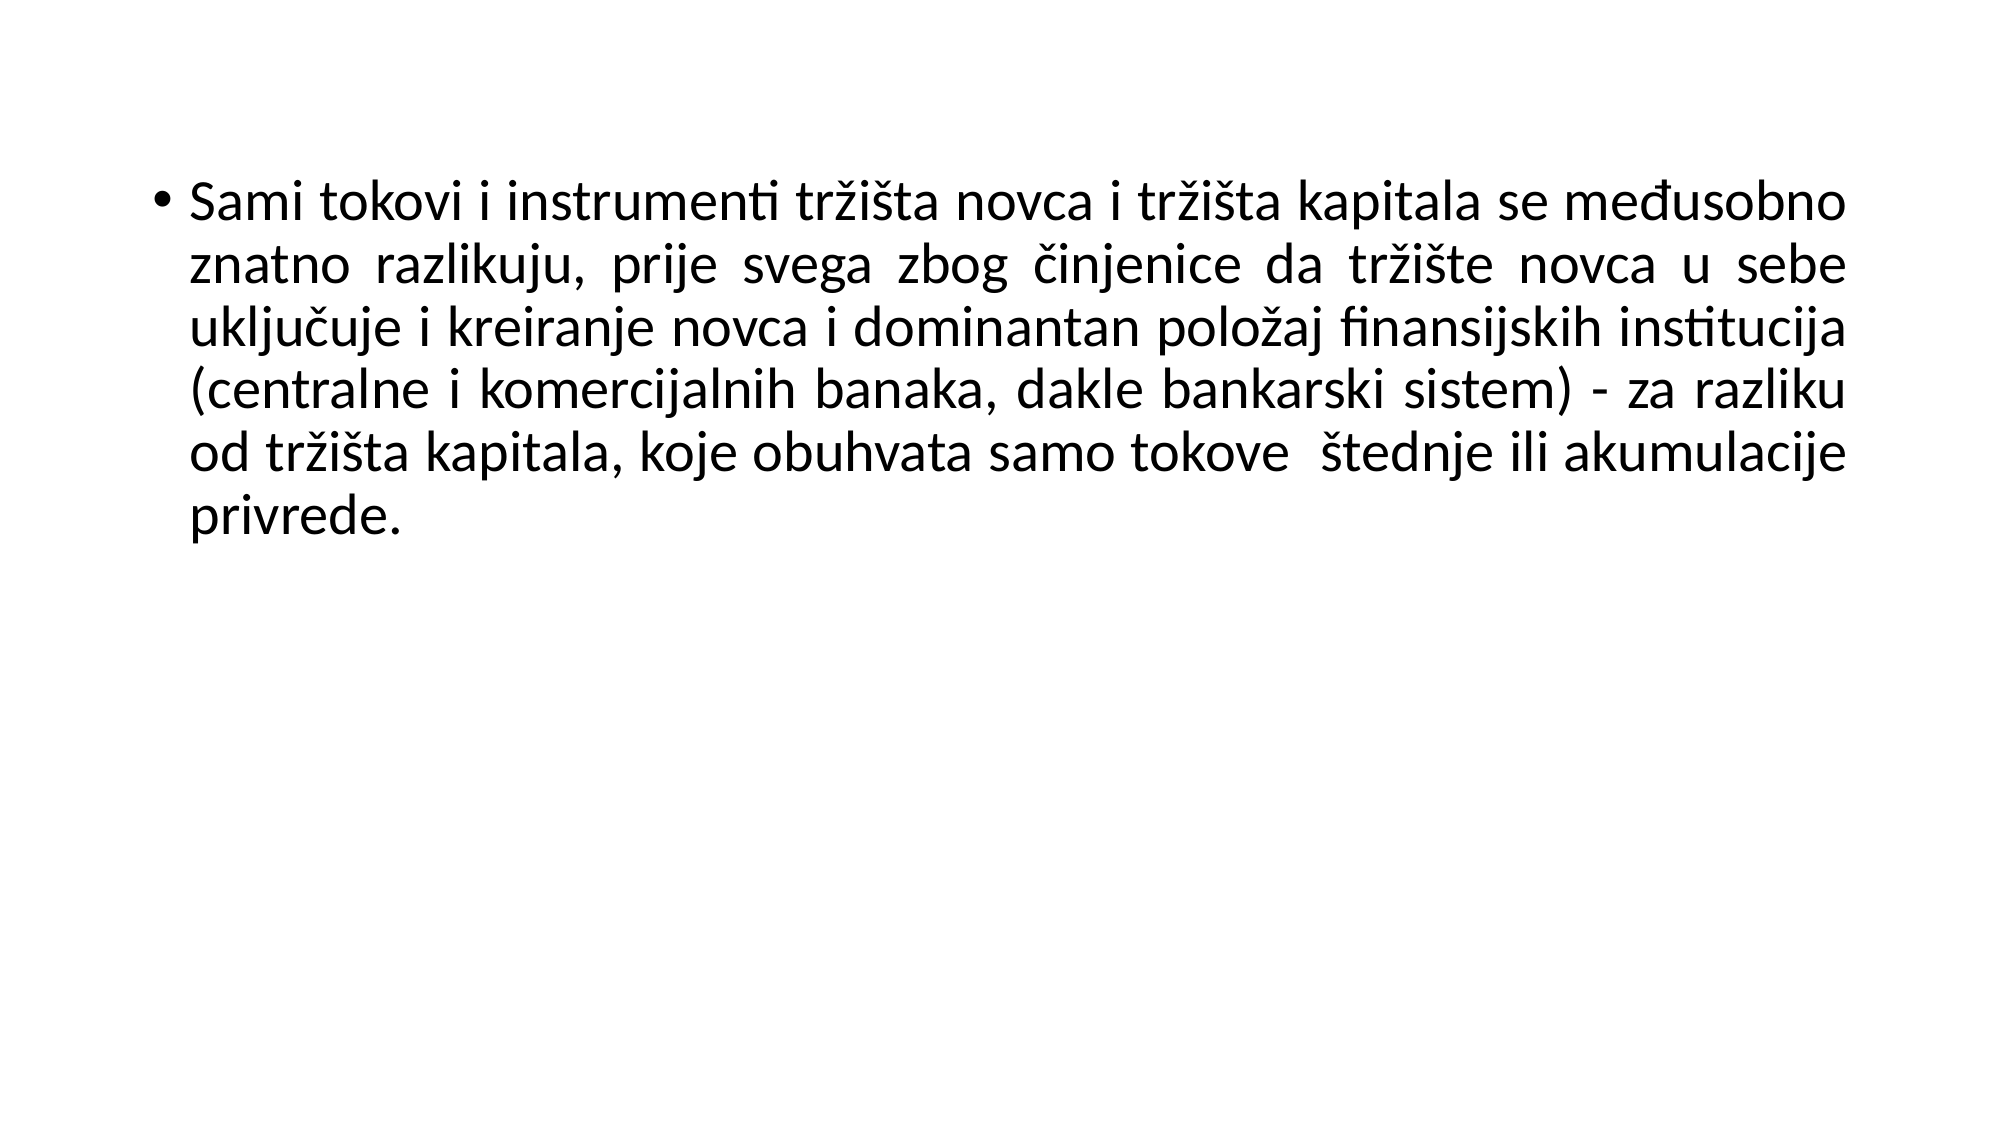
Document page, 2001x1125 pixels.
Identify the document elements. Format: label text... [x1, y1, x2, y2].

list Sami tokovi i instrumenti tržišta novca i tržišta kapitala se međusobno znatno razlikuju, prije svega zbog činjenice da tržište novca u sebe uključuje i kreiranje novca i dominantan položaj finansijskih institucija (centralne i komercijalnih banaka, dakle bankarski sistem) - za razliku od tržišta kapitala, koje obuhvata samo tokove štednje ili akumulacije privrede. [137, 162, 1863, 1014]
